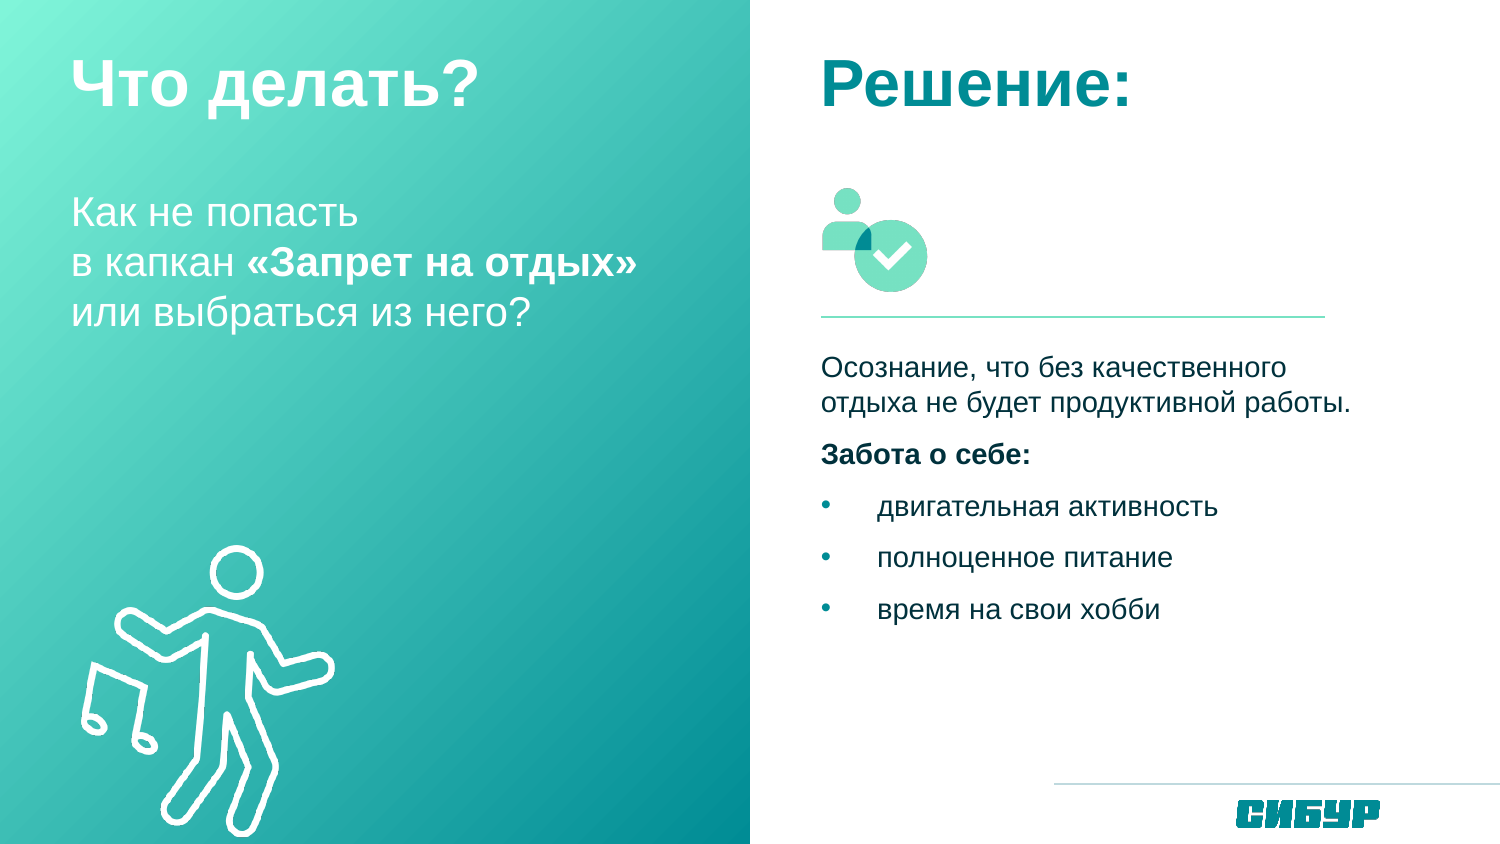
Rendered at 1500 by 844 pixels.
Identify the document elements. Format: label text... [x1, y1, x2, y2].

text_box Осознание, что без качественного отдыха не будет продуктивной работы. Забота о себе: двигательная активность полноценное питание время на свои хобби [820, 348, 1359, 626]
text_box [0, 0, 750, 844]
text_box Как не попасть в капкан «Запрет на отдых» или выбраться из него? [70, 184, 650, 335]
picture [41, 528, 369, 844]
text_box Решение: [820, 39, 1252, 120]
text_box Что делать? [70, 39, 708, 120]
picture [820, 187, 929, 292]
picture [1236, 800, 1380, 828]
